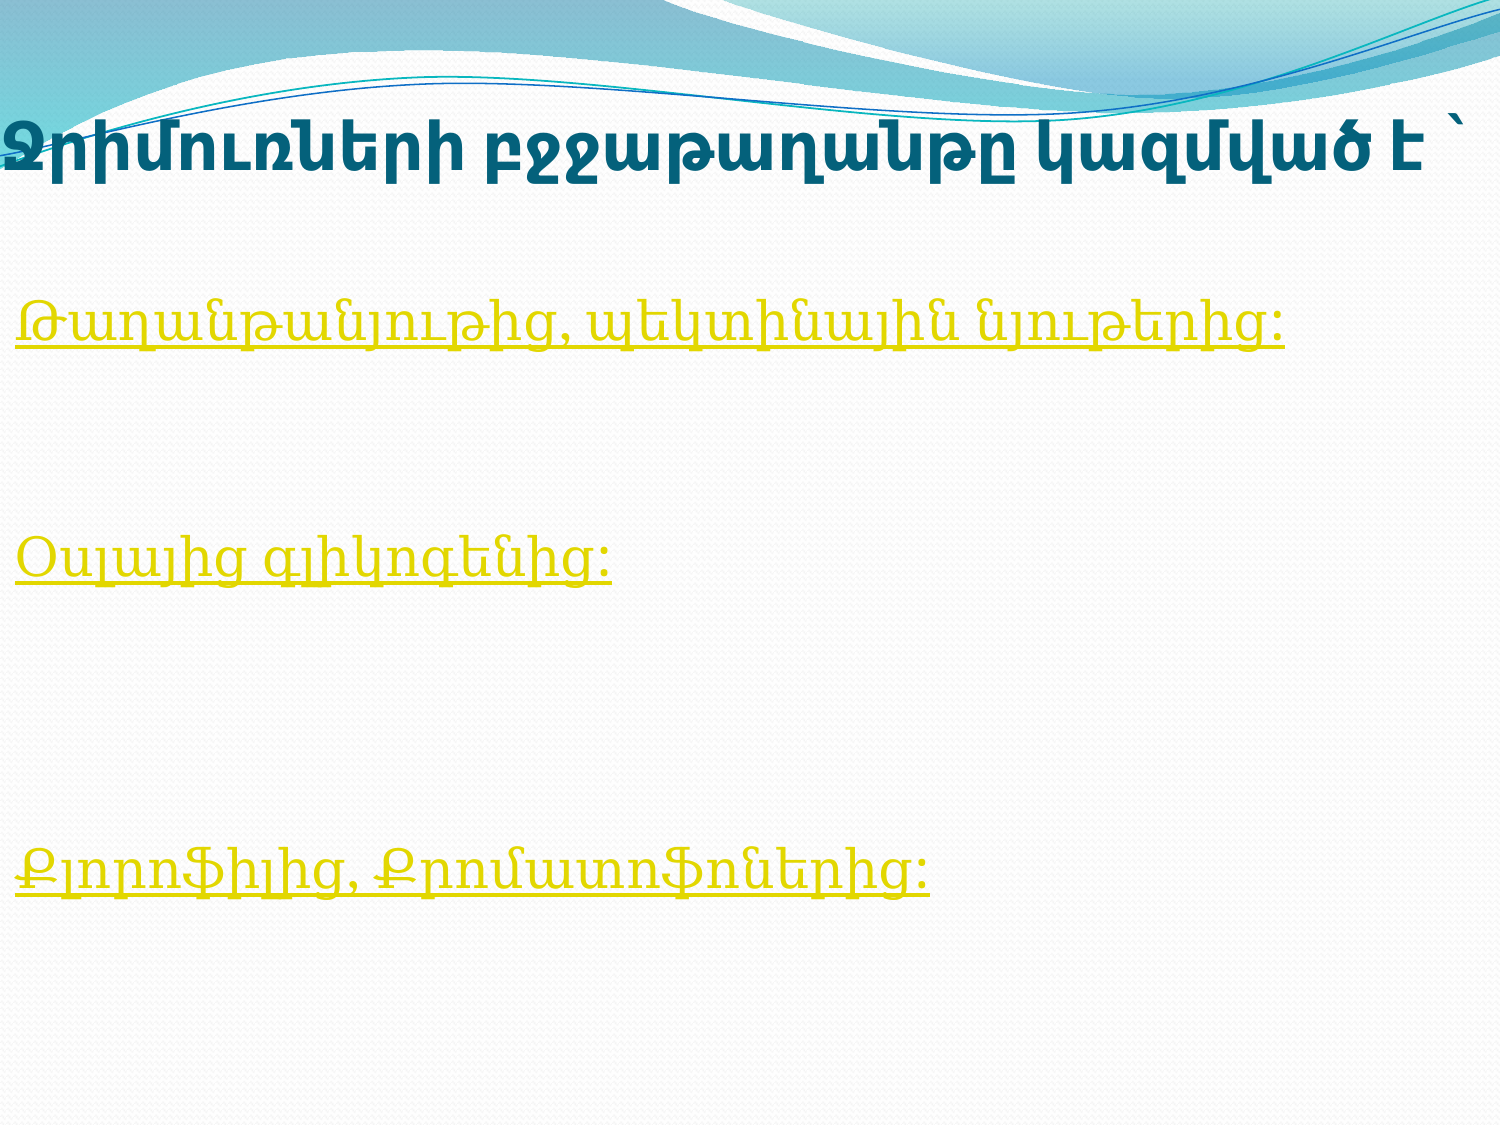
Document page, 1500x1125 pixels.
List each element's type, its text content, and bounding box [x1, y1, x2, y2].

title Ջրիմուռների բջջաթաղանթը կազմված է ` [0, 0, 1500, 188]
list Թաղանթանյութից, պեկտինային նյութերից: Օսլայից գլիկոգենից: Քլորոֆիլից, Քրոմատոֆոներից: [0, 278, 1350, 988]
